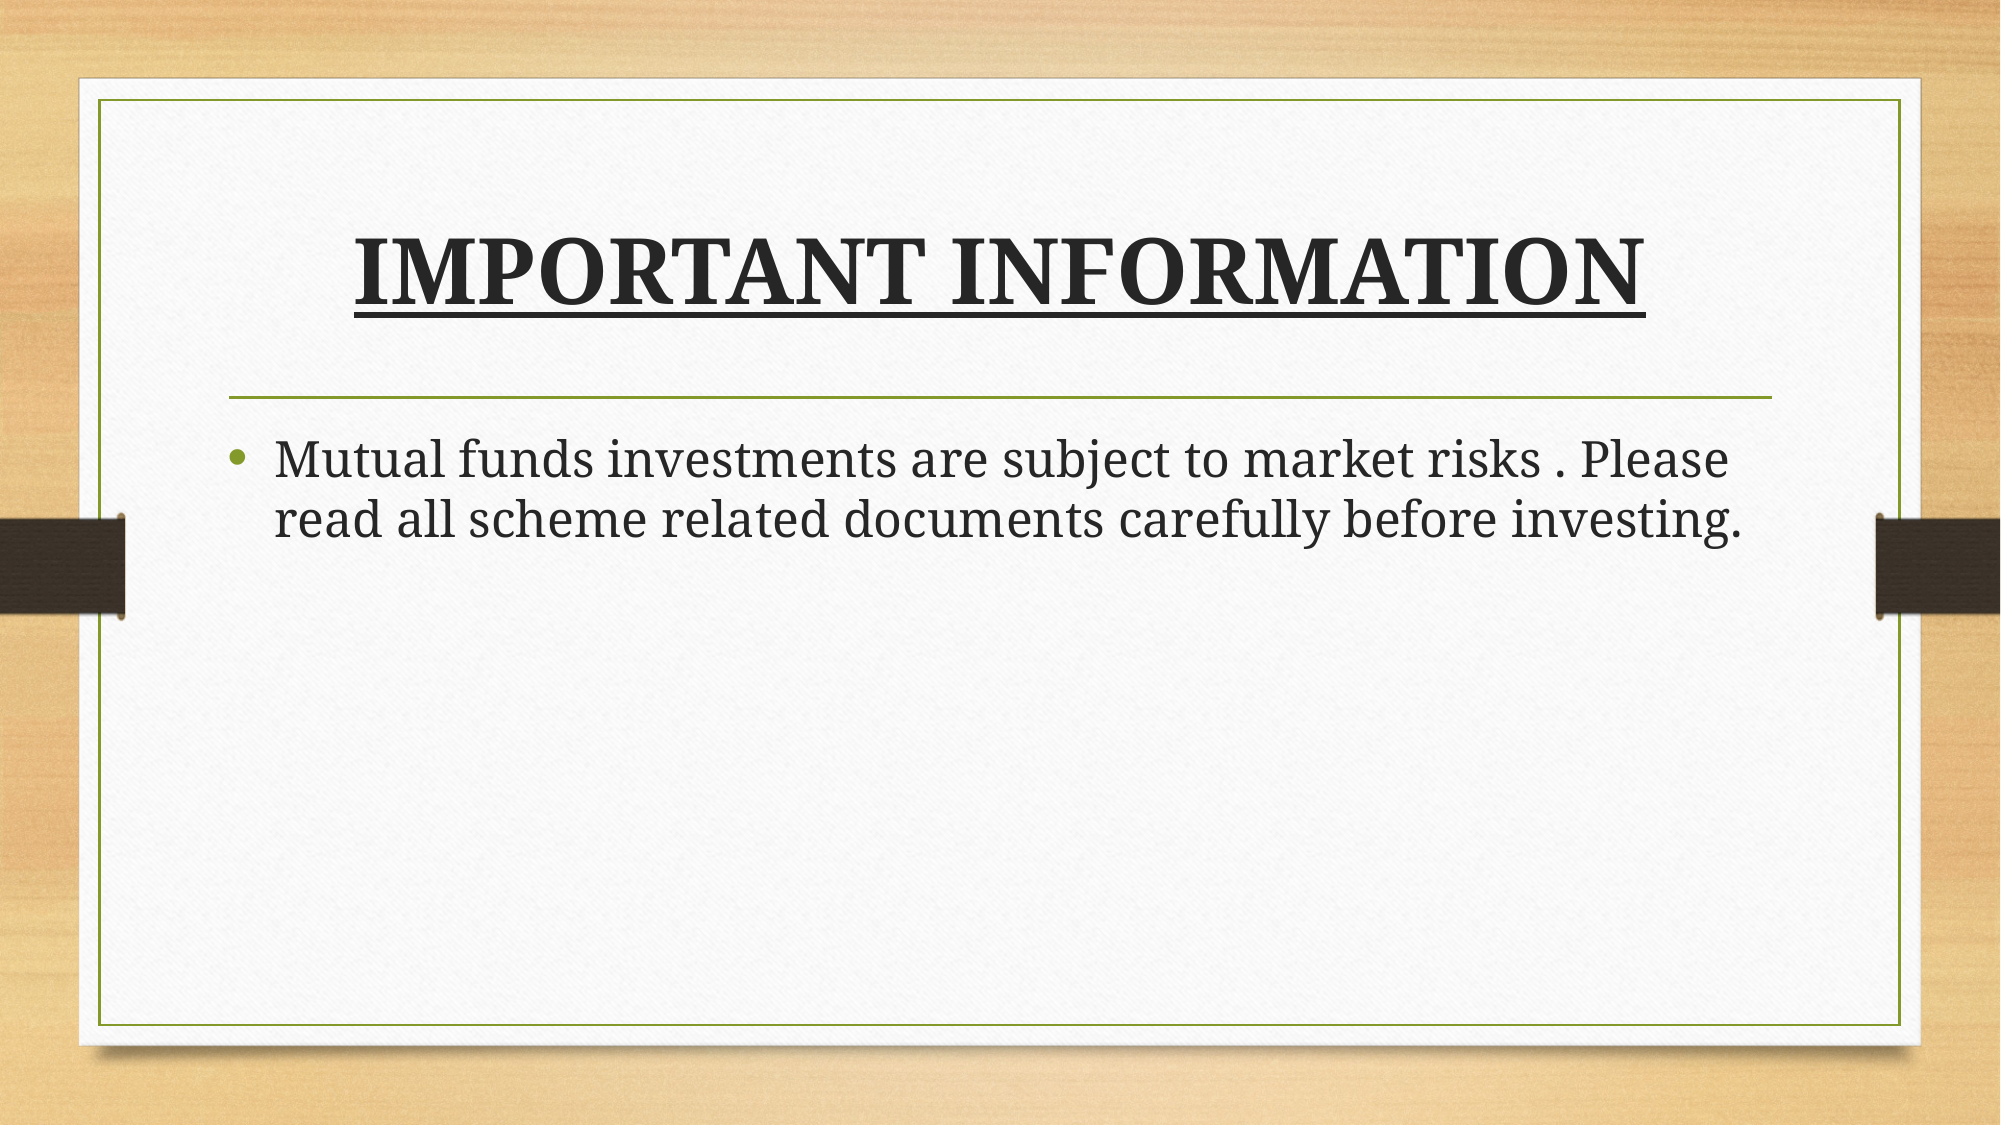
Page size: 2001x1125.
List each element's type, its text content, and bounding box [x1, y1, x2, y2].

picture [0, 0, 2001, 1125]
list Mutual funds investments are subject to market risks . Please read all scheme related documents carefully before investing. [212, 419, 1788, 964]
title IMPORTANT INFORMATION [212, 161, 1788, 375]
